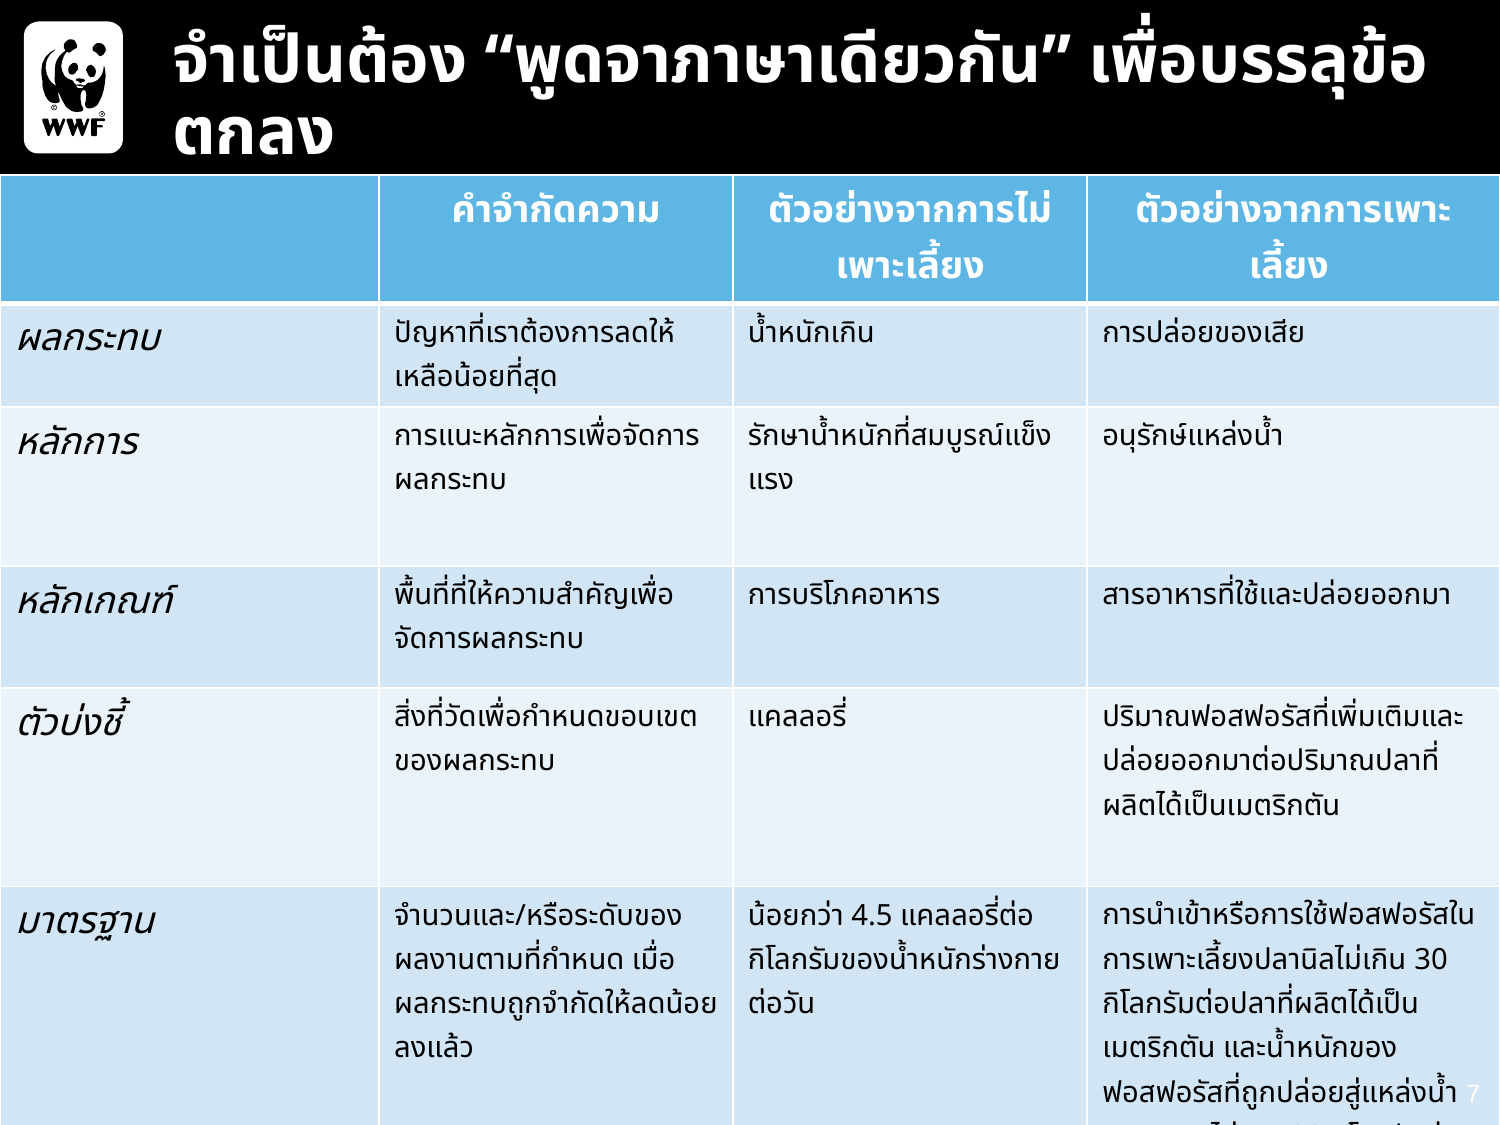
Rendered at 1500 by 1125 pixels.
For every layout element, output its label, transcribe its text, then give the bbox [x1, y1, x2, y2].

table_cell การบริโภคอาหาร [734, 567, 1086, 687]
table_header ตัวอย่างจากการเพาะเลี้ยง [1088, 176, 1499, 301]
table_header คำจำกัดความ [380, 176, 732, 301]
table_cell การแนะหลักการเพื่อจัดการผลกระทบ [380, 408, 732, 565]
table_cell จำนวนและ/หรือระดับของผลงานตามที่กำหนด เมื่อผลกระทบถูกจำกัดให้ลดน้อยลงแล้ว [380, 887, 732, 1125]
table_cell พื้นที่ที่ให้ความสำคัญเพื่อจัดการผลกระทบ [380, 567, 732, 687]
table_cell อนุรักษ์แหล่งน้ำ [1088, 408, 1499, 565]
table_cell หลักเกณฑ์ [1, 567, 378, 687]
table_cell การนำเข้าหรือการใช้ฟอสฟอรัสในการเพาะเลี้ยงปลานิลไม่เกิน 30 กิโลกรัมต่อปลาที่ผลิตได้เป็นเมตริกตัน และน้ำหนักของฟอสฟอรัสที่ถูกปล่อยสู่แหล่งน้ำธรรมชาติไม่เกิน 22 กิโลกรัมต่อปลาที่ผลิตได้เป็นเมตริกตัน [1088, 887, 1499, 1125]
table_cell สารอาหารที่ใช้และปล่อยออกมา [1088, 567, 1499, 687]
table_cell การปล่อยของเสีย [1088, 306, 1499, 406]
table_cell ปริมาณฟอสฟอรัสที่เพิ่มเติมและปล่อยออกมาต่อปริมาณปลาที่ผลิตได้เป็นเมตริกตัน [1088, 689, 1499, 886]
table_cell ปัญหาที่เราต้องการลดให้เหลือน้อยที่สุด [380, 306, 732, 406]
table_header ตัวอย่างจากการไม่เพาะเลี้ยง [734, 176, 1086, 301]
title จำเป็นต้อง “พูดจาภาษาเดียวกัน” เพื่อบรรลุข้อตกลง [156, 29, 1500, 165]
table_cell แคลลอรี่ [734, 689, 1086, 886]
table_cell น้ำหนักเกิน [734, 306, 1086, 406]
table_header [1, 176, 378, 301]
table_cell รักษาน้ำหนักที่สมบูรณ์แข็งแรง [734, 408, 1086, 565]
table_cell ตัวบ่งชี้ [1, 689, 378, 886]
slide_number 7 [1345, 1070, 1496, 1125]
table_cell ผลกระทบ [1, 306, 378, 406]
table_cell น้อยกว่า 4.5 แคลลอรี่ต่อกิโลกรัมของน้ำหนักร่างกายต่อวัน [734, 887, 1086, 1125]
table_cell สิ่งที่วัดเพื่อกำหนดขอบเขตของผลกระทบ [380, 689, 732, 886]
table_cell มาตรฐาน [1, 887, 378, 1125]
table_cell หลักการ [1, 408, 378, 565]
